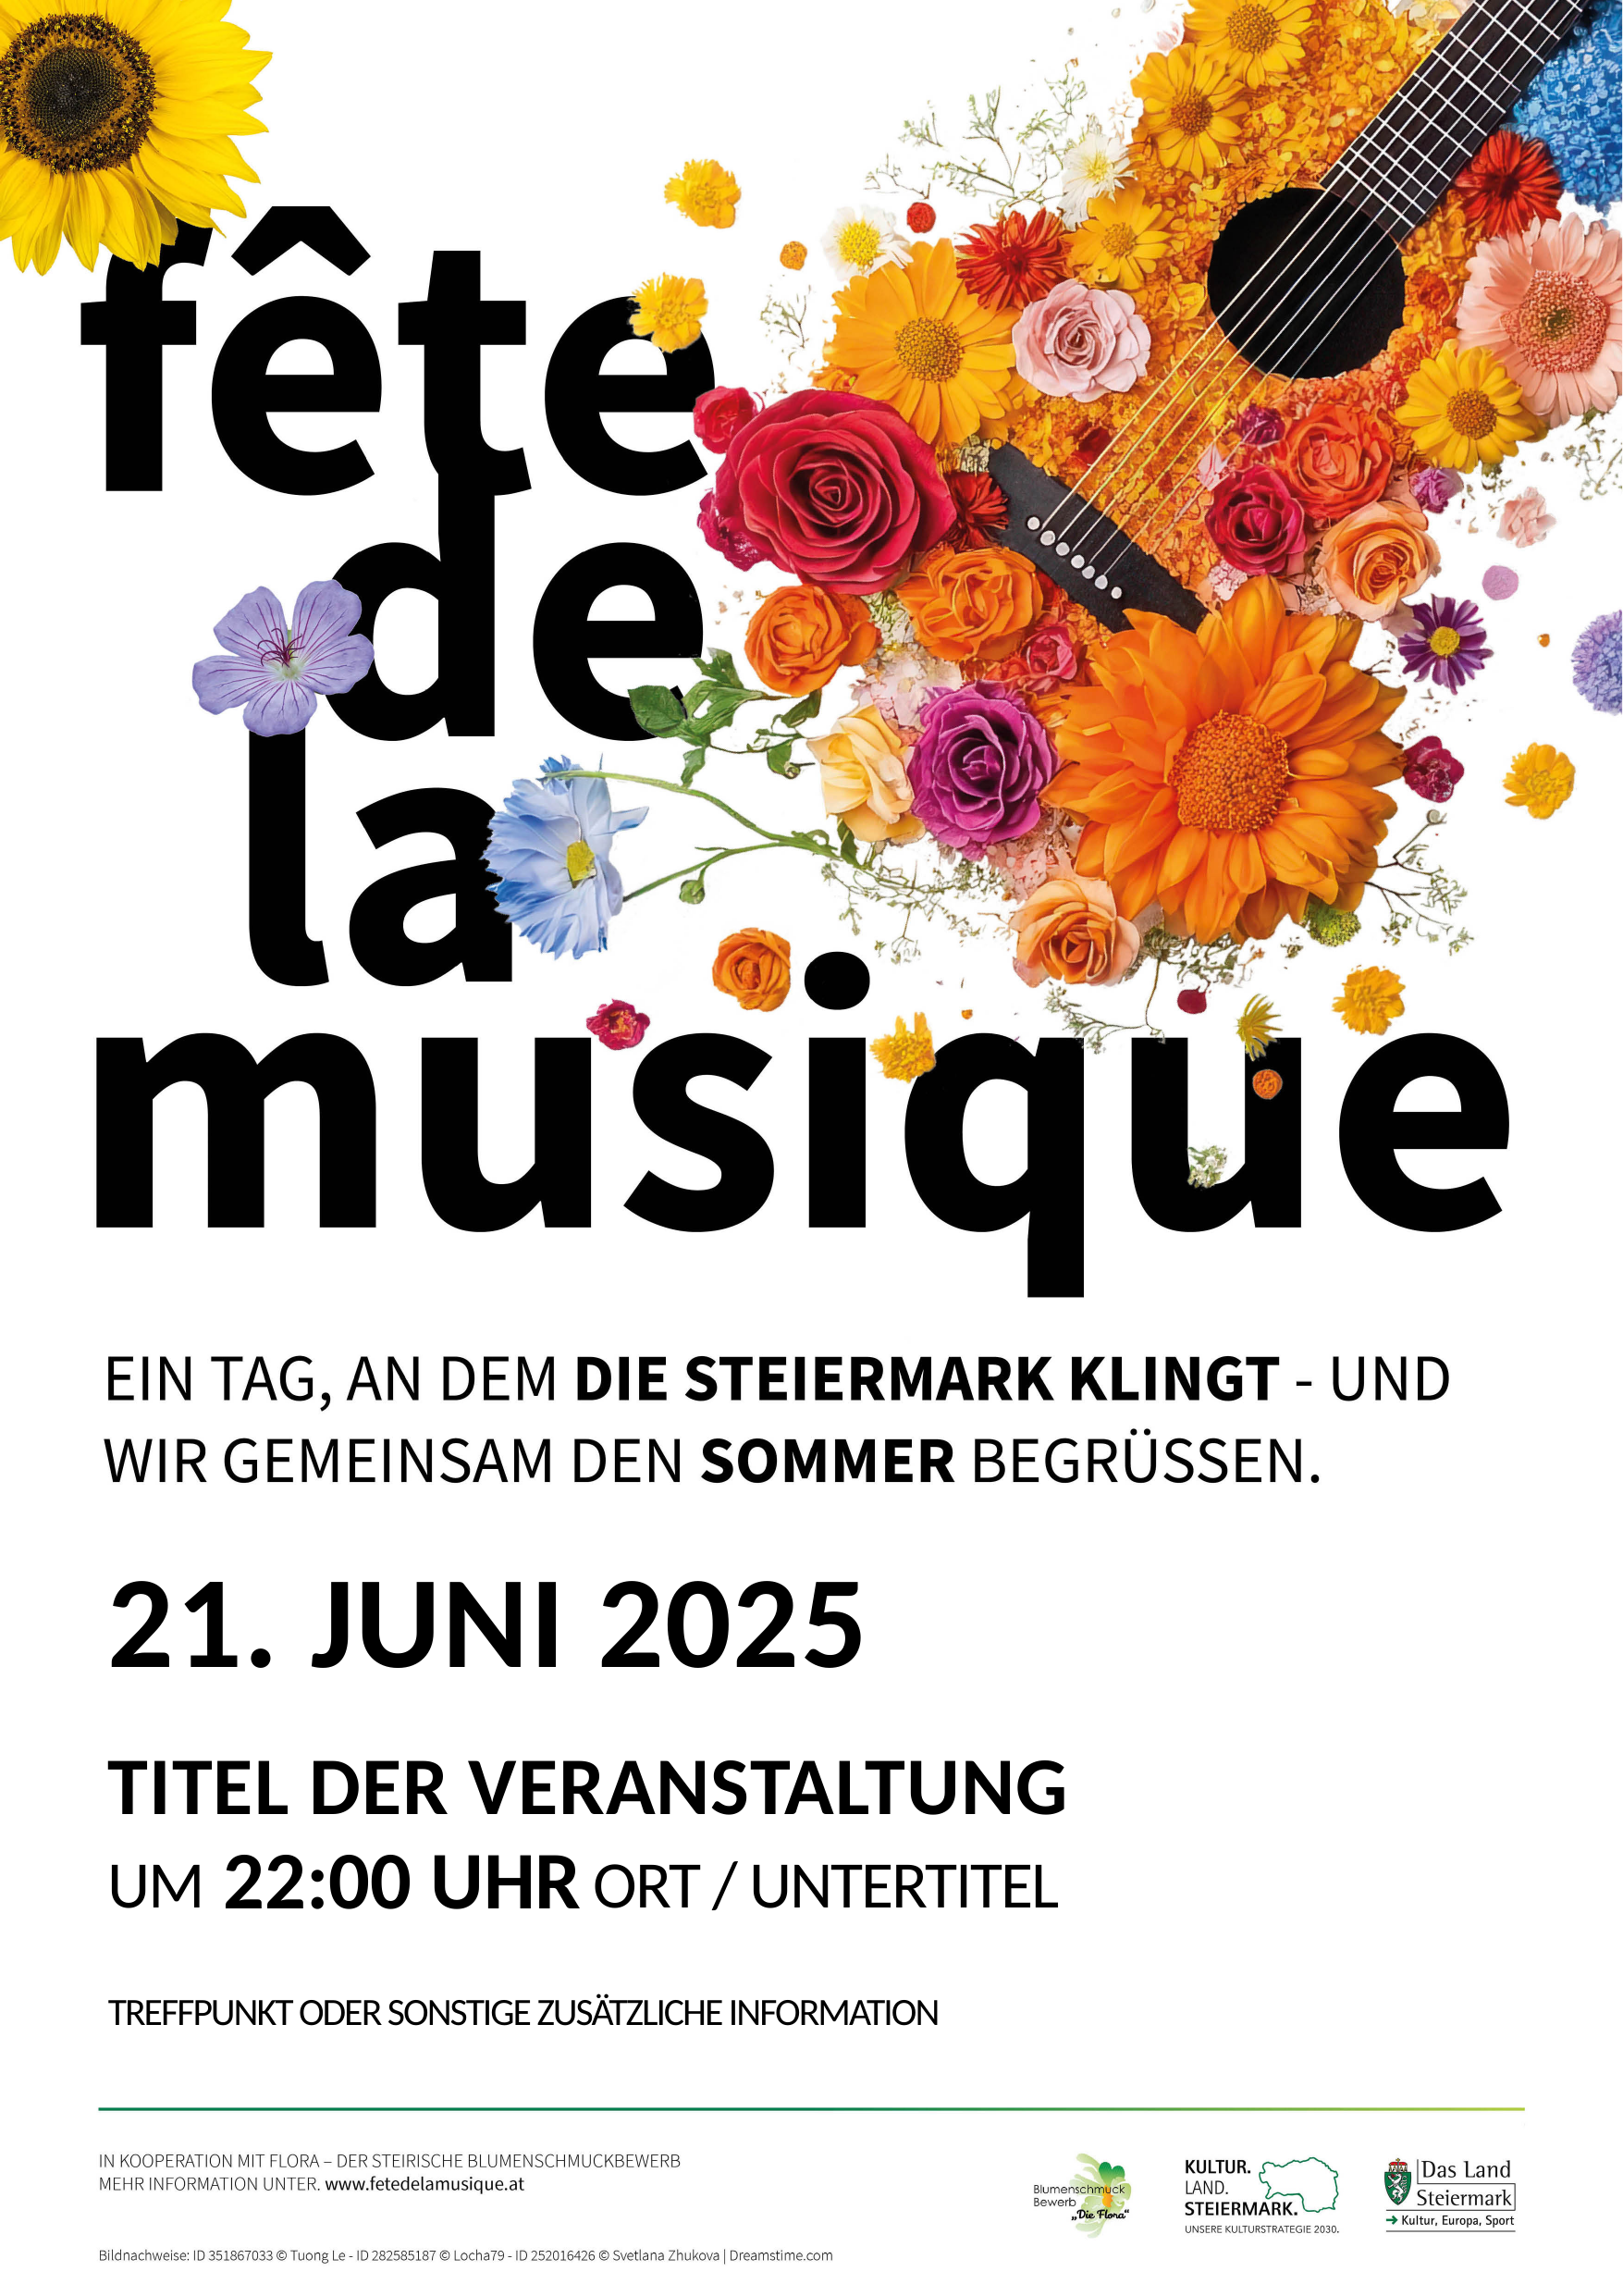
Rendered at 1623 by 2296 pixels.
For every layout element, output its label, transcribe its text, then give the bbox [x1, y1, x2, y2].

text_box UM [94, 1833, 227, 1928]
text_box TREFFPUNKT ODER SONSTIGE ZUSÄTZLICHE INFORMATION [94, 1980, 1308, 2041]
picture [0, 0, 1623, 2296]
text_box 22:00 UHR [210, 1820, 616, 1932]
text_box 21. JUNI 2025 [94, 1529, 1501, 1669]
text_box ORT / UNTERTITEL [580, 1833, 1541, 1928]
text_box TITEL DER VERANSTALTUNG [94, 1725, 1501, 1833]
